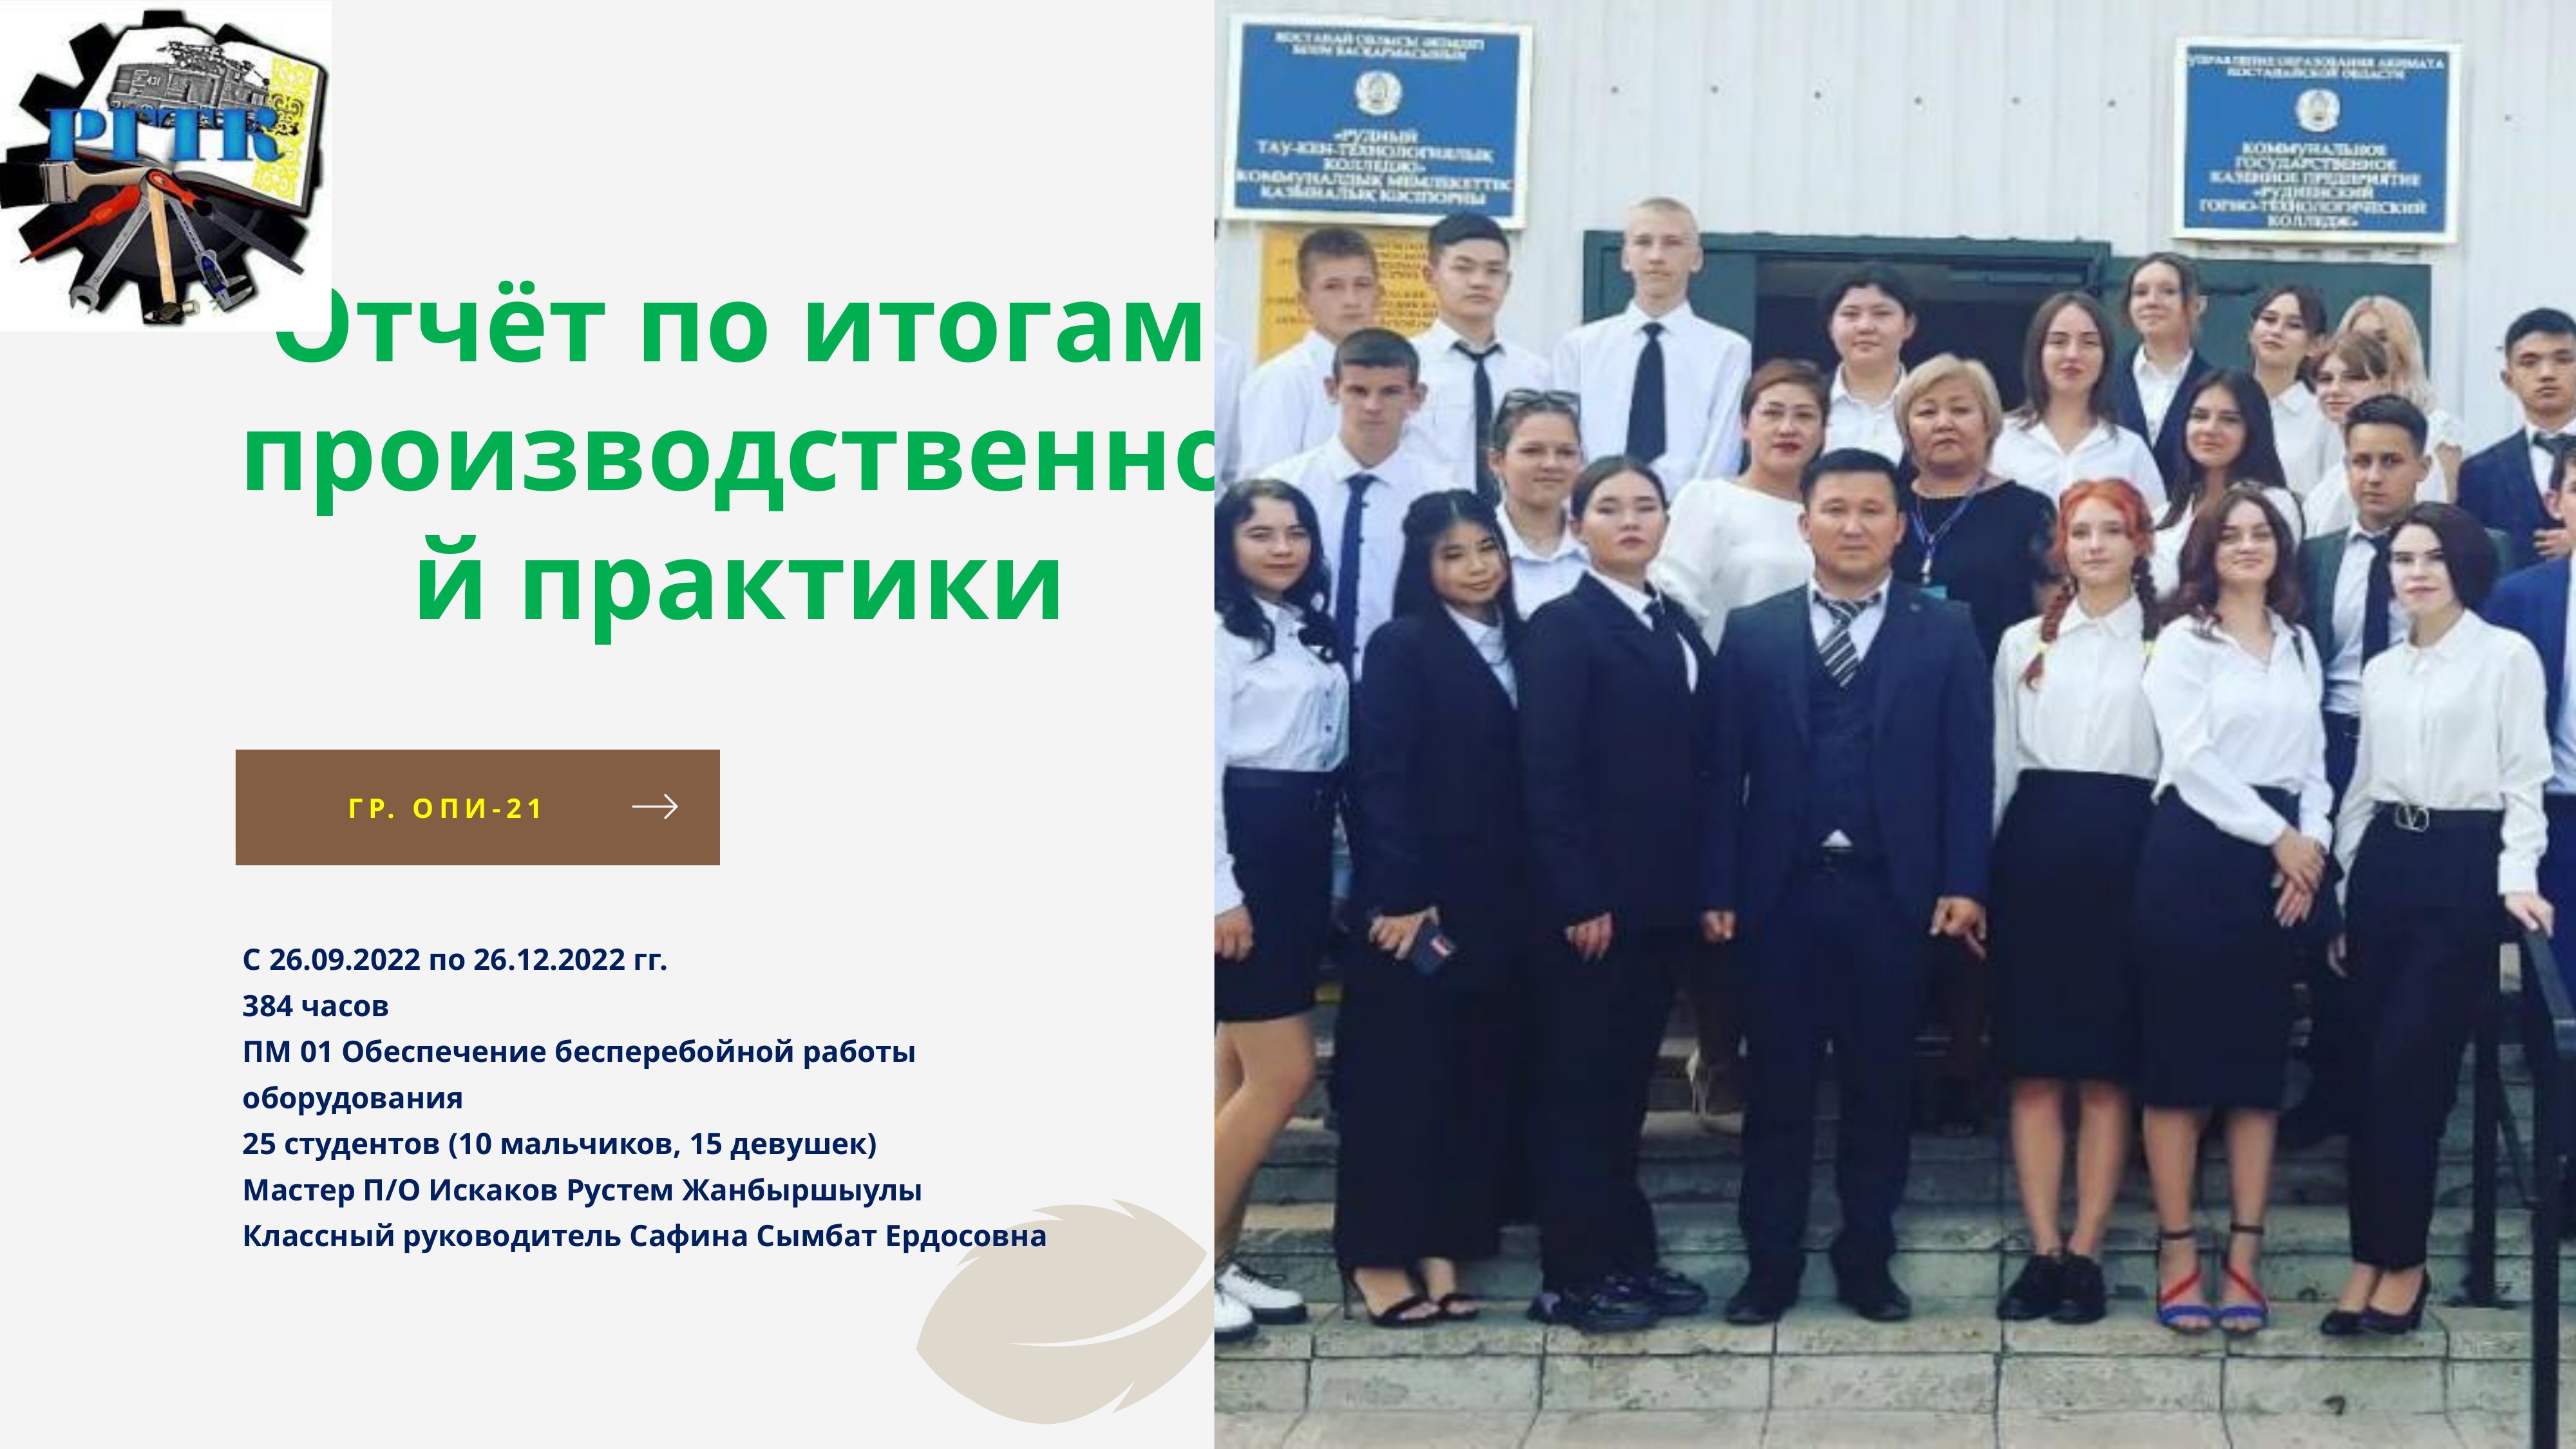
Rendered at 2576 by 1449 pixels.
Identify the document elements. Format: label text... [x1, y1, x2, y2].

text_box Отчёт по итогам производственной практики [218, 249, 1214, 646]
picture [1214, 0, 2576, 1449]
text_box С 26.09.2022 по 26.12.2022 гг. 384 часов ПМ 01 Обеспечение бесперебойной работы оборудования 25 студентов (10 мальчиков, 15 девушек) Мастер П/О Искаков Рустем Жанбыршыулы Классный руководитель Сафина Сымбат Ердосовна [237, 925, 1057, 1258]
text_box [235, 749, 721, 866]
picture [0, 0, 332, 332]
text_box [916, 1198, 1214, 1425]
